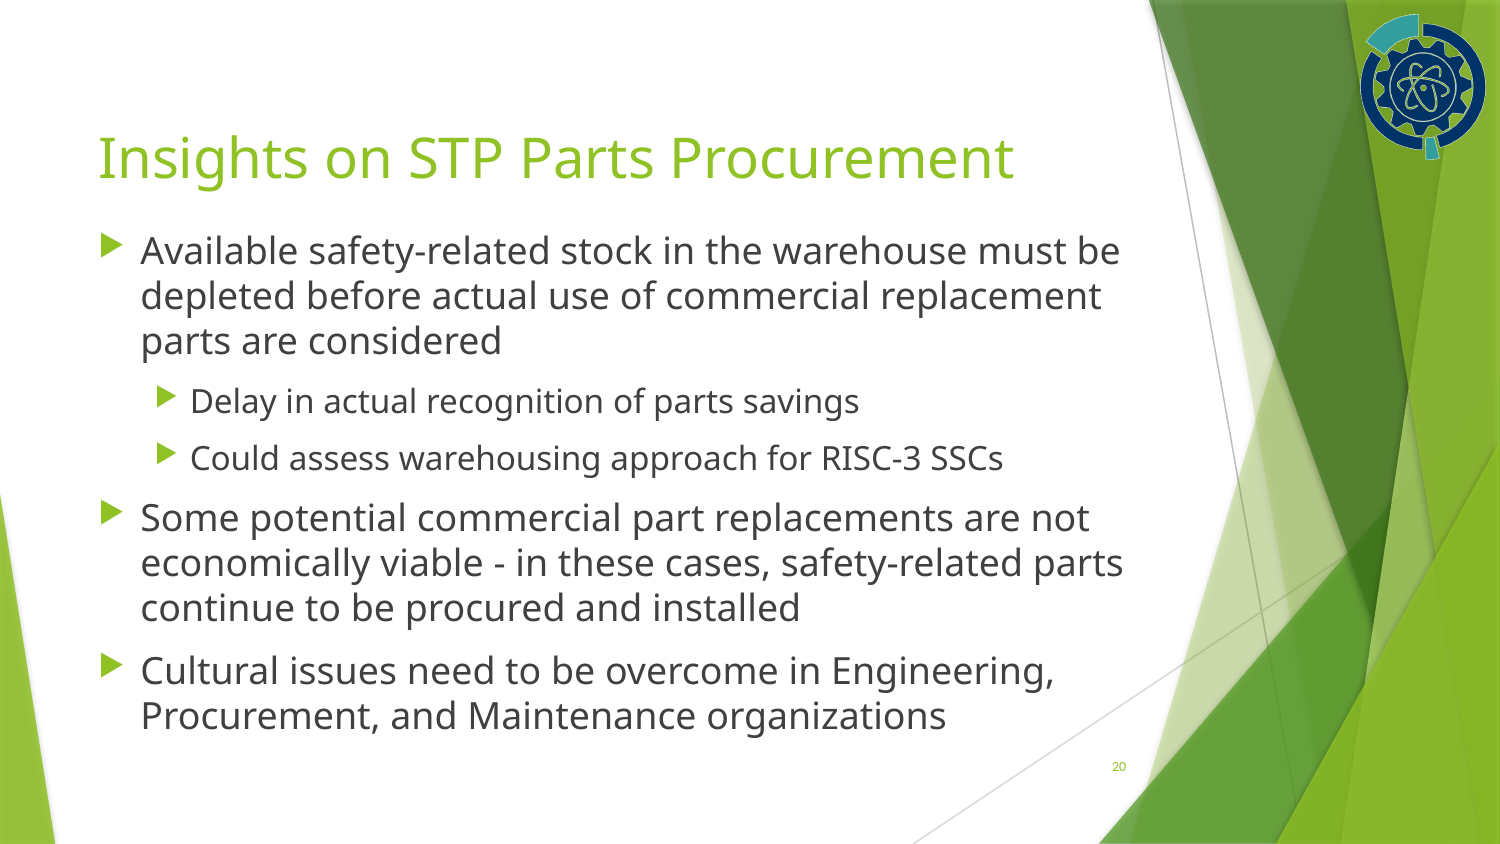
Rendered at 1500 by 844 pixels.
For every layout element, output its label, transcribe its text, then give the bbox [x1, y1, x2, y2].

slide_number 20 [1056, 743, 1141, 789]
title Insights on STP Parts Procurement [83, 75, 1141, 219]
list Available safety-related stock in the warehouse must be depleted before actual use of commercial replacement parts are considered Delay in actual recognition of parts savings Could assess warehousing approach for RISC-3 SSCs Some potential commercial part replacements are not economically viable - in these cases, safety-related parts continue to be procured and installed Cultural issues need to be overcome in Engineering, Procurement, and Maintenance organizations [83, 219, 1141, 744]
picture [1360, 14, 1491, 160]
